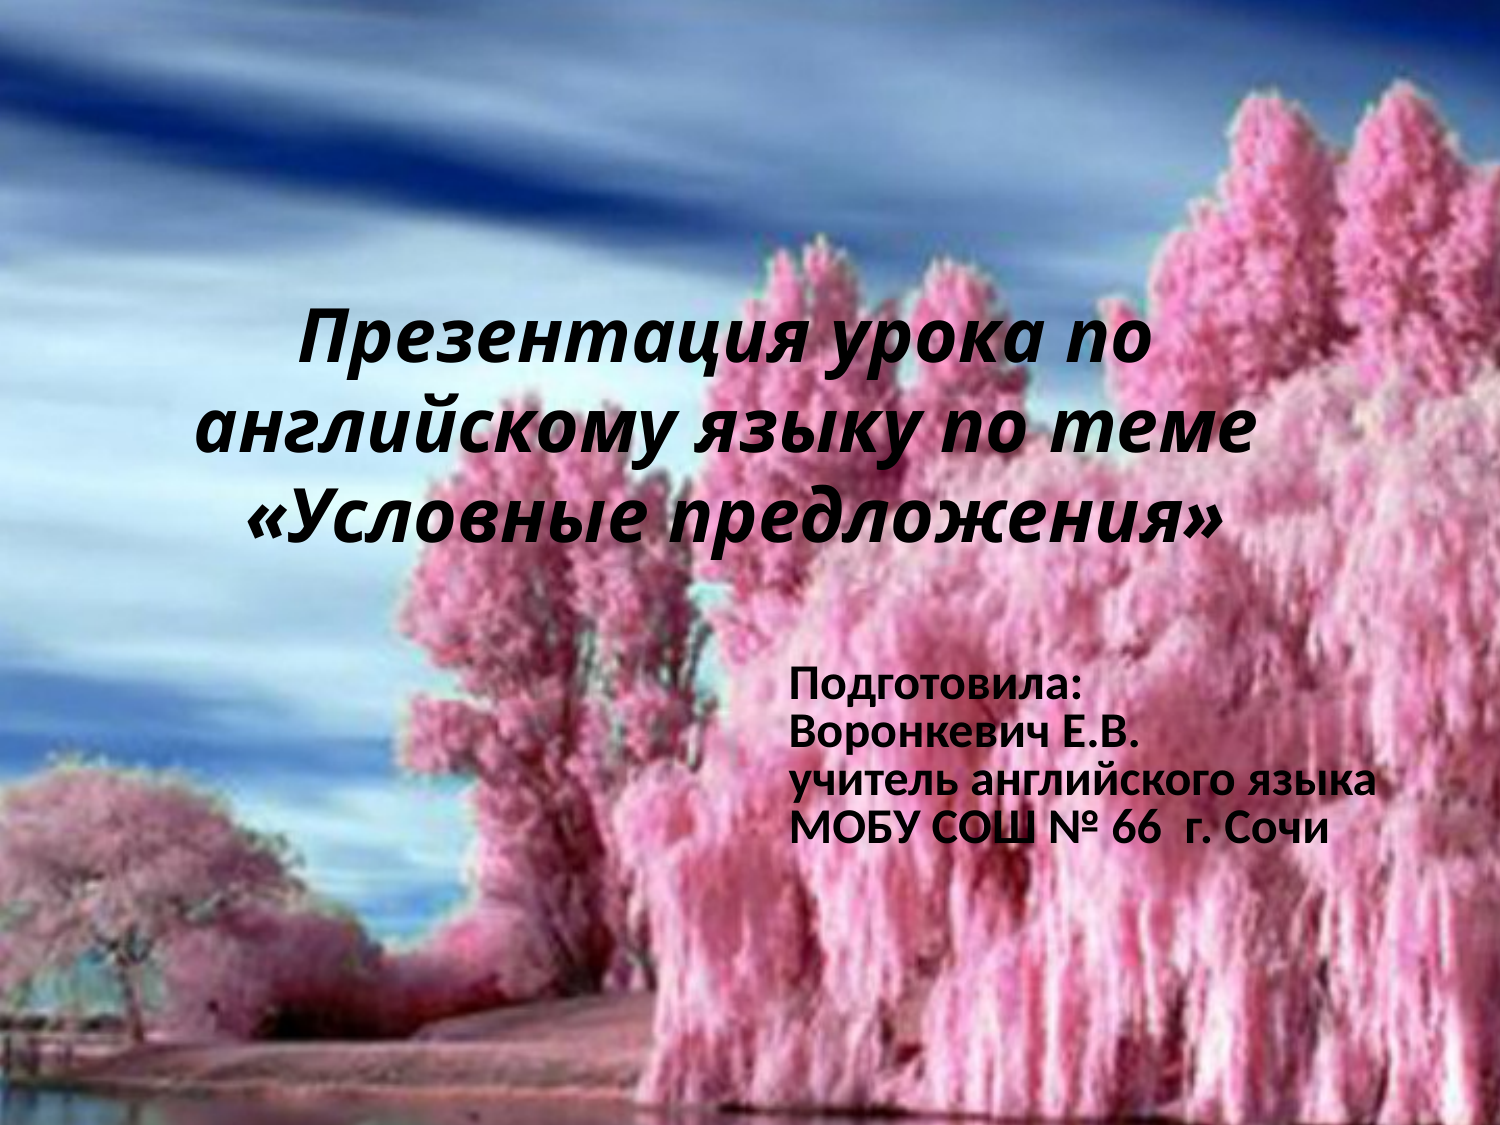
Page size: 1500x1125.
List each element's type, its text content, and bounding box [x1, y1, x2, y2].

text_box Подготовила: Воронкевич Е.В. учитель английского языка МОБУ СОШ № 66 г. Сочи [773, 608, 1436, 861]
text_box Презентация урока по английскому языку по теме «Условные предложения» [46, 70, 1407, 635]
picture [0, 0, 1500, 1125]
